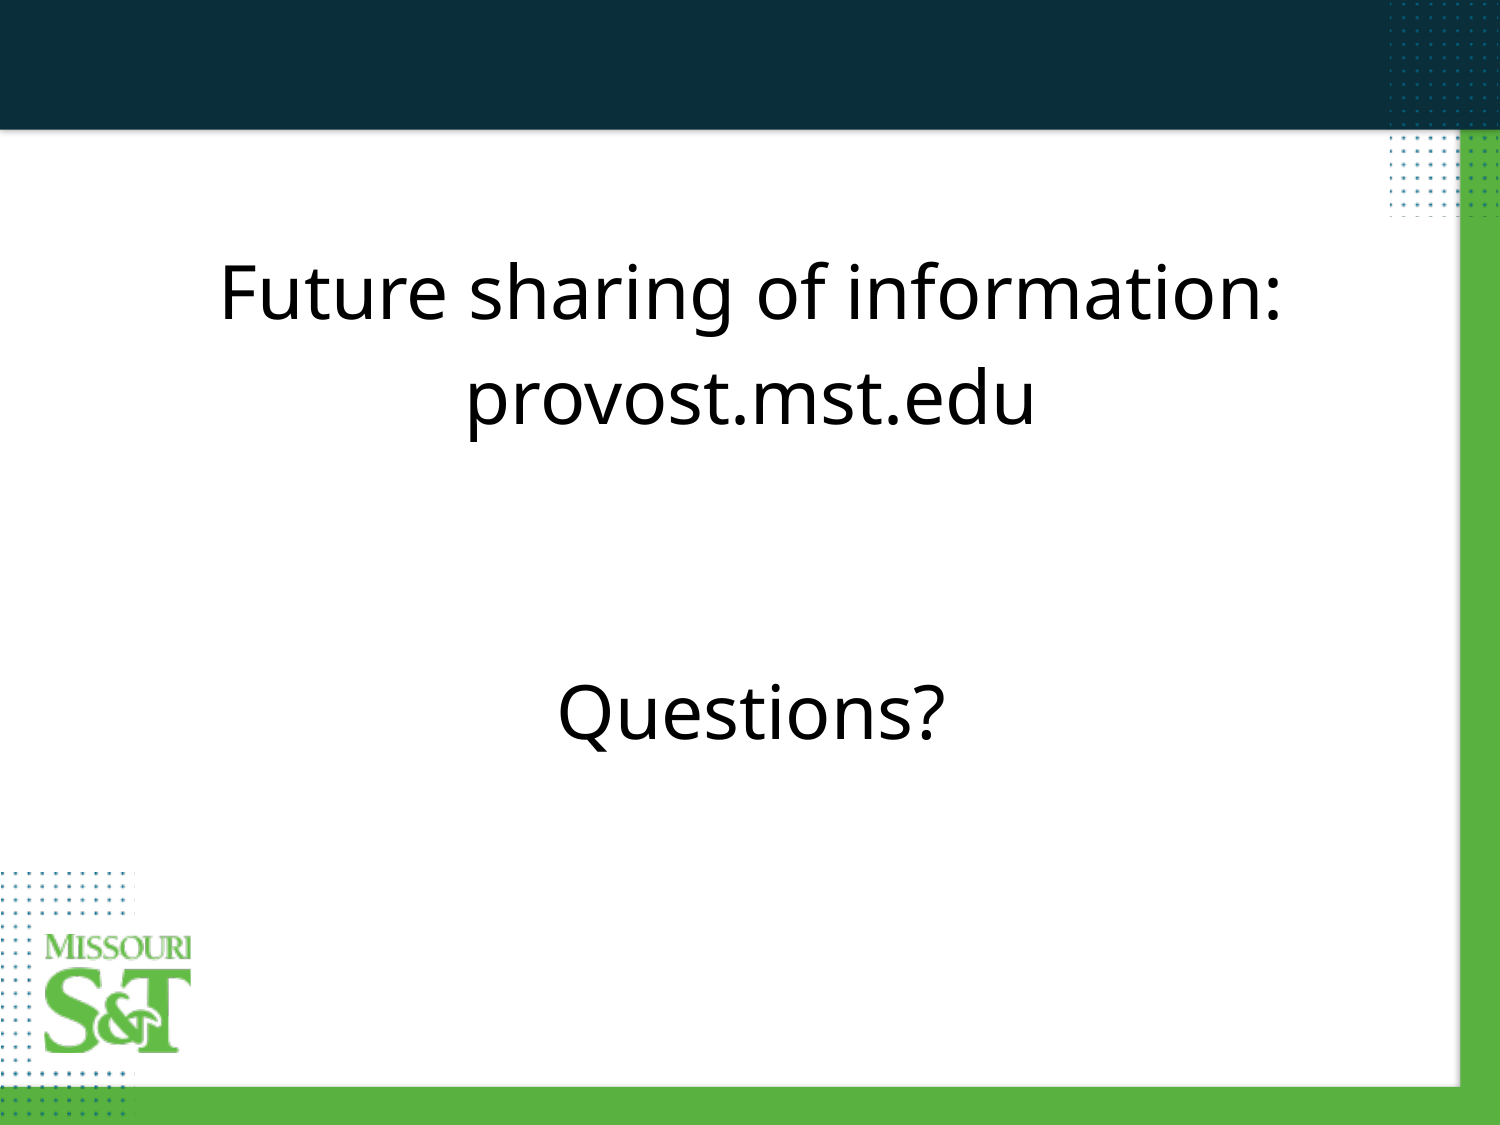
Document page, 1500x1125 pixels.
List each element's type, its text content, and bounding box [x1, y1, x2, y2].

list Future sharing of information: provost.mst.edu Questions? [122, 237, 1381, 844]
